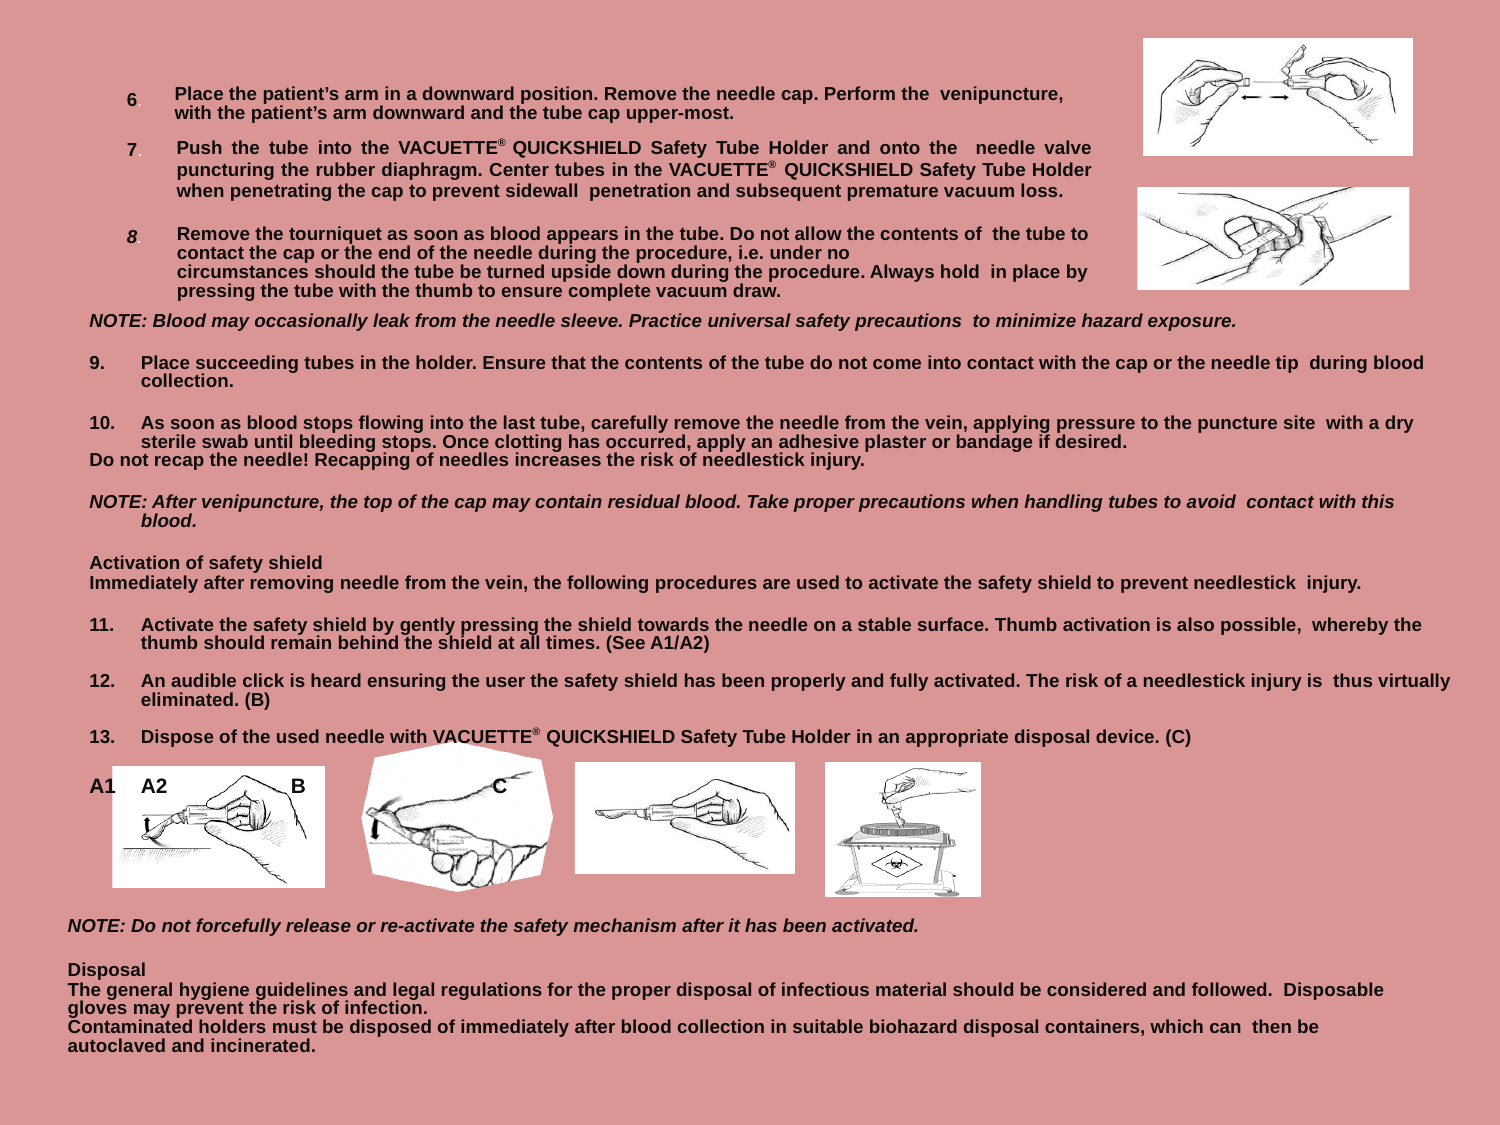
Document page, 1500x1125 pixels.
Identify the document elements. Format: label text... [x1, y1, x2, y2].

text_box 7. [124, 137, 150, 161]
text_box [574, 798, 795, 874]
picture [1143, 37, 1413, 156]
text_box NOTE: Do not forcefully release or re-activate the safety mechanism after it has been activated. Disposal The general hygiene guidelines and legal regulations for the proper disposal of infectious material should be considered and followed. Disposable gloves may prevent the risk of infection. Contaminated holders must be disposed of immediately after blood collection in suitable biohazard disposal containers, which can then be autoclaved and incinerated. [65, 914, 1411, 1057]
text_box 8. [124, 224, 150, 248]
text_box [1137, 187, 1410, 291]
text_box Place the patient’s arm in a downward position. Remove the needle cap. Perform the venipuncture, with the patient’s arm downward and the tube cap upper-most. [172, 85, 1090, 124]
text_box [825, 762, 981, 897]
text_box [112, 798, 325, 888]
text_box Remove the tourniquet as soon as blood appears in the tube. Do not allow the contents of the tube to contact the cap or the end of the needle during the procedure, i.e. under no circumstances should the tube be turned upside down during the procedure. Always hold in place by pressing the tube with the thumb to ensure complete vacuum draw. [174, 224, 1092, 301]
text_box NOTE: Blood may occasionally leak from the needle sleeve. Practice universal safety precautions to minimize hazard exposure. Place succeeding tubes in the holder. Ensure that the contents of the tube do not come into contact with the cap or the needle tip during blood collection. As soon as blood stops flowing into the last tube, carefully remove the needle from the vein, applying pressure to the puncture site with a dry sterile swab until bleeding stops. Once clotting has occurred, apply an adhesive plaster or bandage if desired. Do not recap the needle! Recapping of needles increases the risk of needlestick injury. NOTE: After venipuncture, the top of the cap may contain residual blood. Take proper precautions when handling tubes to avoid contact with this blood. Activation of safety shield Immediately after removing needle from the vein, the following procedures are used to activate the safety shield to prevent needlestick injury. Activate the safety shield by gently pressing the shield towards the needle on a stable surface. Thumb activation is also possible, whereby the thumb should remain behind the shield at all times. (See A1/A2) An audible click is heard ensuring the user the safety shield has been properly and fully activated. The risk of a needlestick injury is thus virtually eliminated. (B) Dispose of the used needle with VACUETTE® QUICKSHIELD Safety Tube Holder in an appropriate disposal device. (C) A1 A2 B C [87, 312, 1451, 798]
text_box Push the tube into the VACUETTE® QUICKSHIELD Safety Tube Holder and onto the needle valve puncturing the rubber diaphragm. Center tubes in the VACUETTE® QUICKSHIELD Safety Tube Holder when penetrating the cap to prevent sidewall penetration and subsequent premature vacuum loss. [174, 137, 1092, 203]
text_box 6. [124, 87, 150, 111]
text_box [357, 798, 564, 908]
